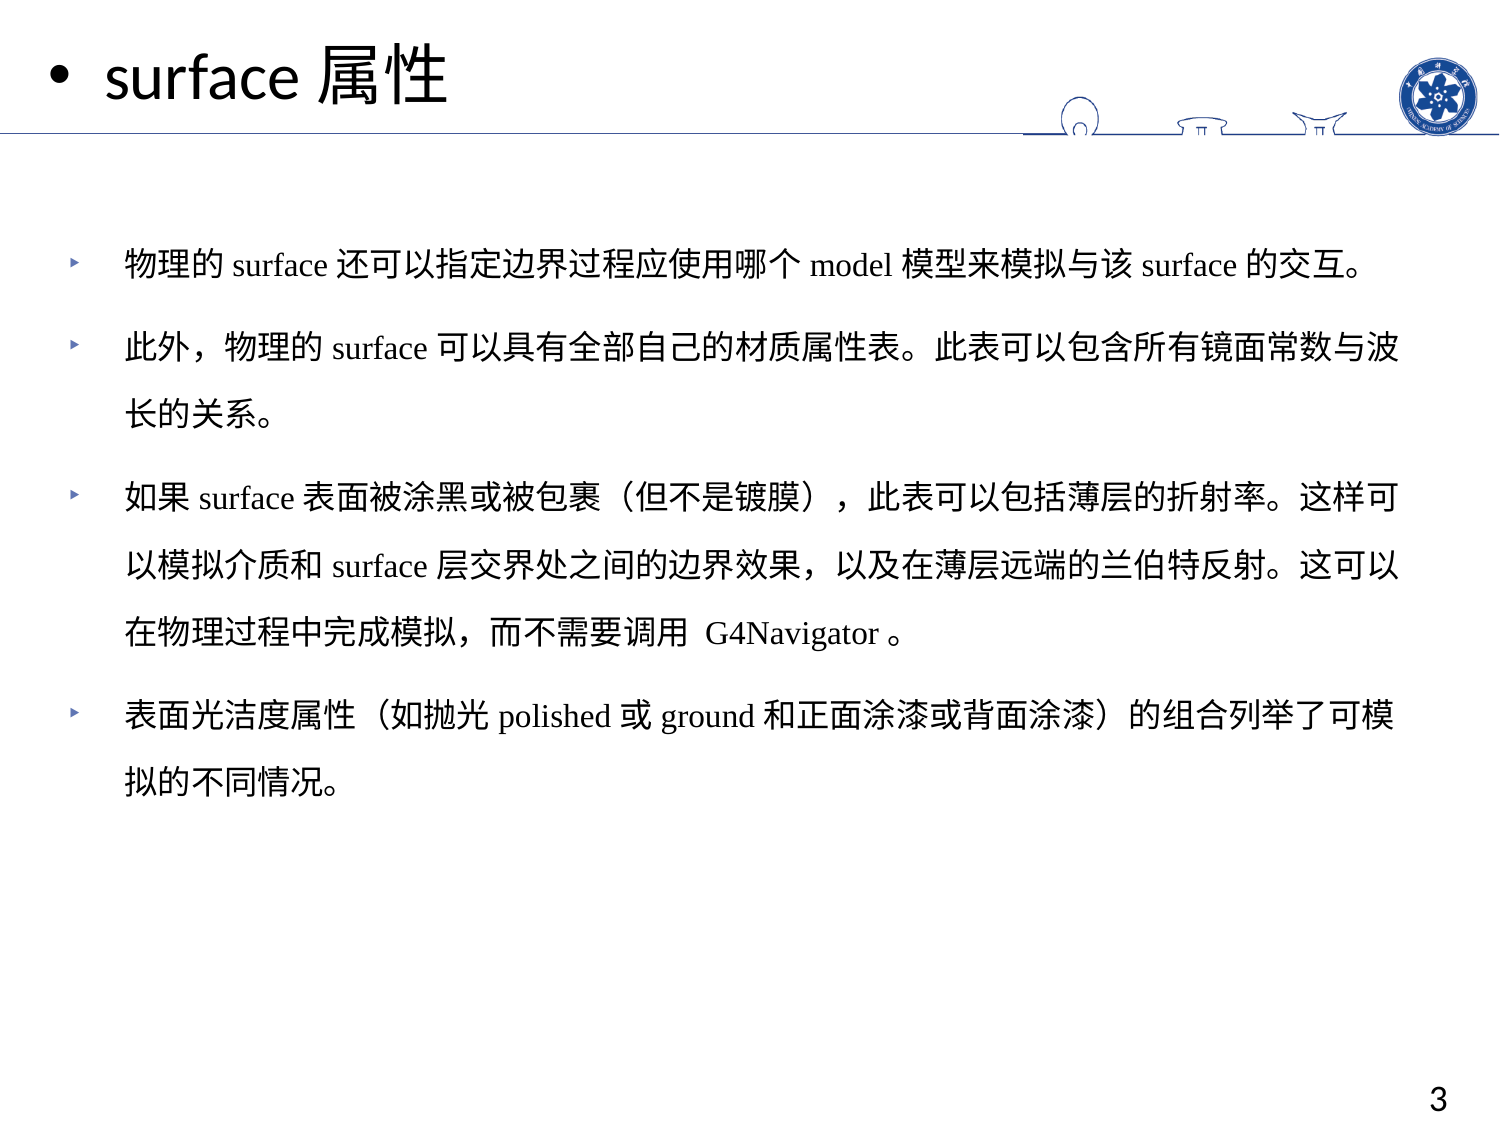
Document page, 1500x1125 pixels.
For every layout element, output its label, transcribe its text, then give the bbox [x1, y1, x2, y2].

list surface属性 [33, 25, 980, 122]
list 物理的surface还可以指定边界过程应使用哪个model模型来模拟与该surface的交互。 此外，物理的surface可以具有全部自己的材质属性表。此表可以包含所有镜面常数与波长的关系。 如果surface表面被涂黑或被包裹（但不是镀膜），此表可以包括薄层的折射率。这样可以模拟介质和surface层交界处之间的边界效果，以及在薄层远端的兰伯特反射。这可以在物理过程中完成模拟，而不需要调用 G4Navigator。 表面光洁度属性（如抛光polished或ground和正面涂漆或背面涂漆）的组合列举了可模拟的不同情况。 [53, 208, 1440, 1045]
slide_number 3 [1414, 1066, 1500, 1125]
picture [1023, 54, 1500, 141]
